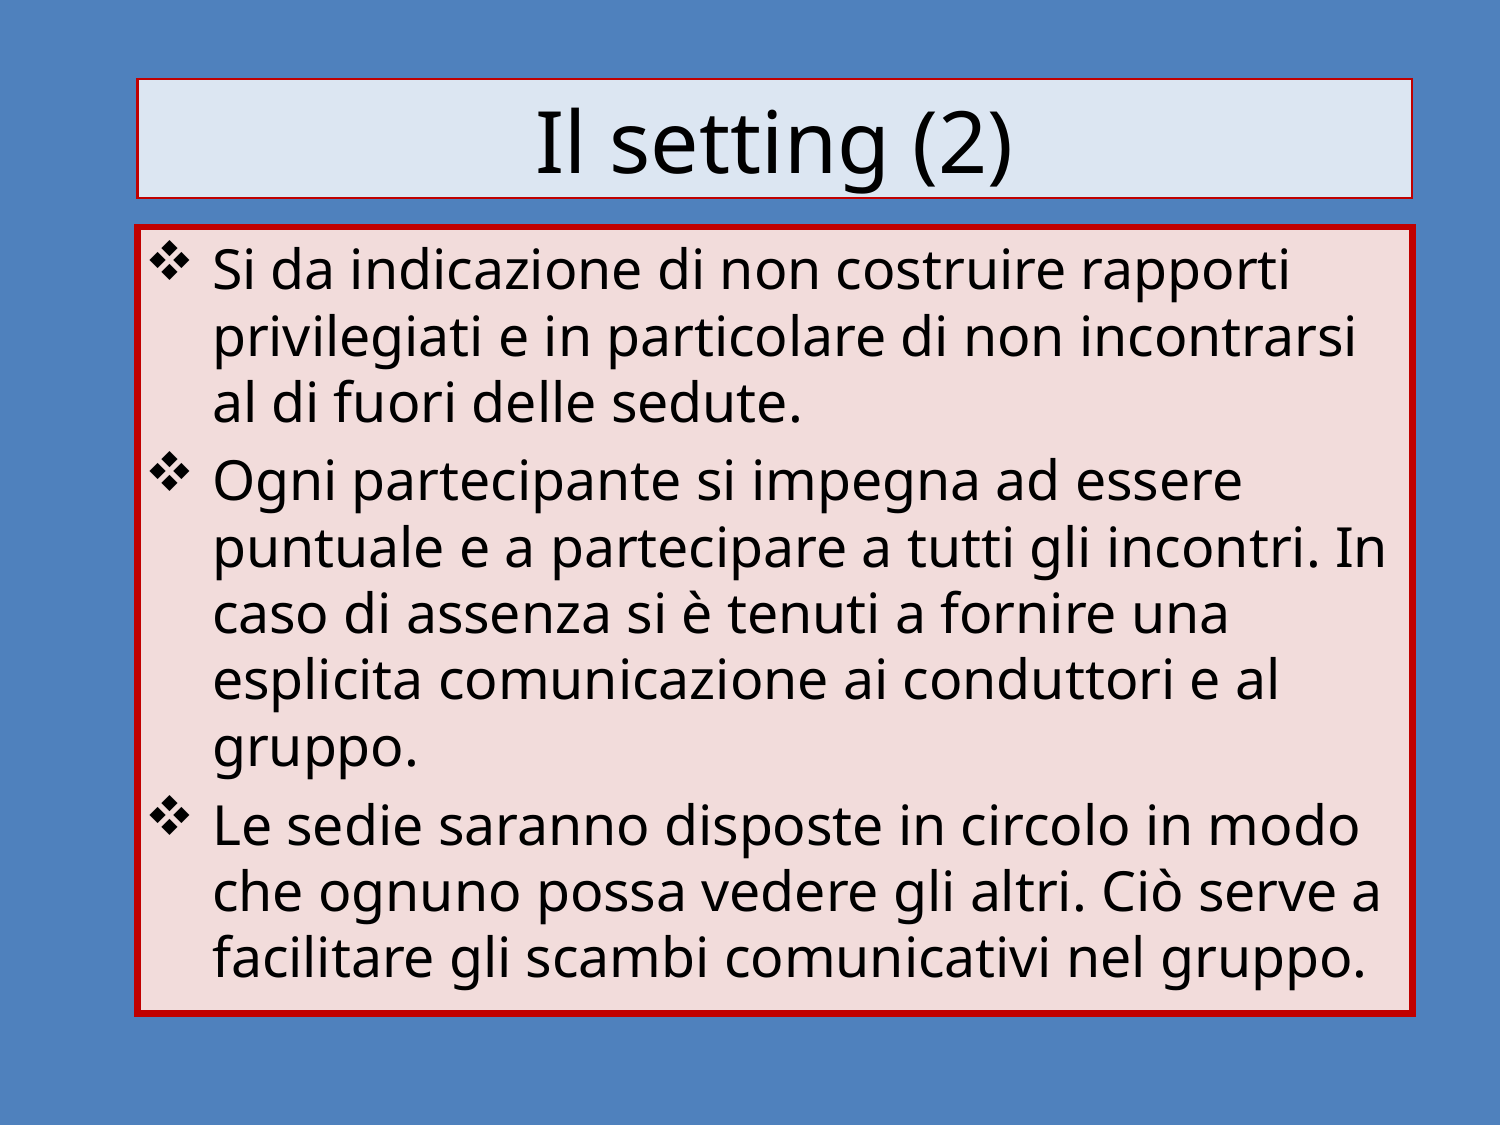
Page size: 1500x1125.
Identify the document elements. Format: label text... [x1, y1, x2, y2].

title Il setting (2) [136, 78, 1413, 199]
list Si da indicazione di non costruire rapporti privilegiati e in particolare di non incontrarsi al di fuori delle sedute. Ogni partecipante si impegna ad essere puntuale e a partecipare a tutti gli incontri. In caso di assenza si è tenuti a fornire una esplicita comunicazione ai conduttori e al gruppo. Le sedie saranno disposte in circolo in modo che ognuno possa vedere gli altri. Ciò serve a facilitare gli scambi comunicativi nel gruppo. [136, 226, 1413, 1014]
